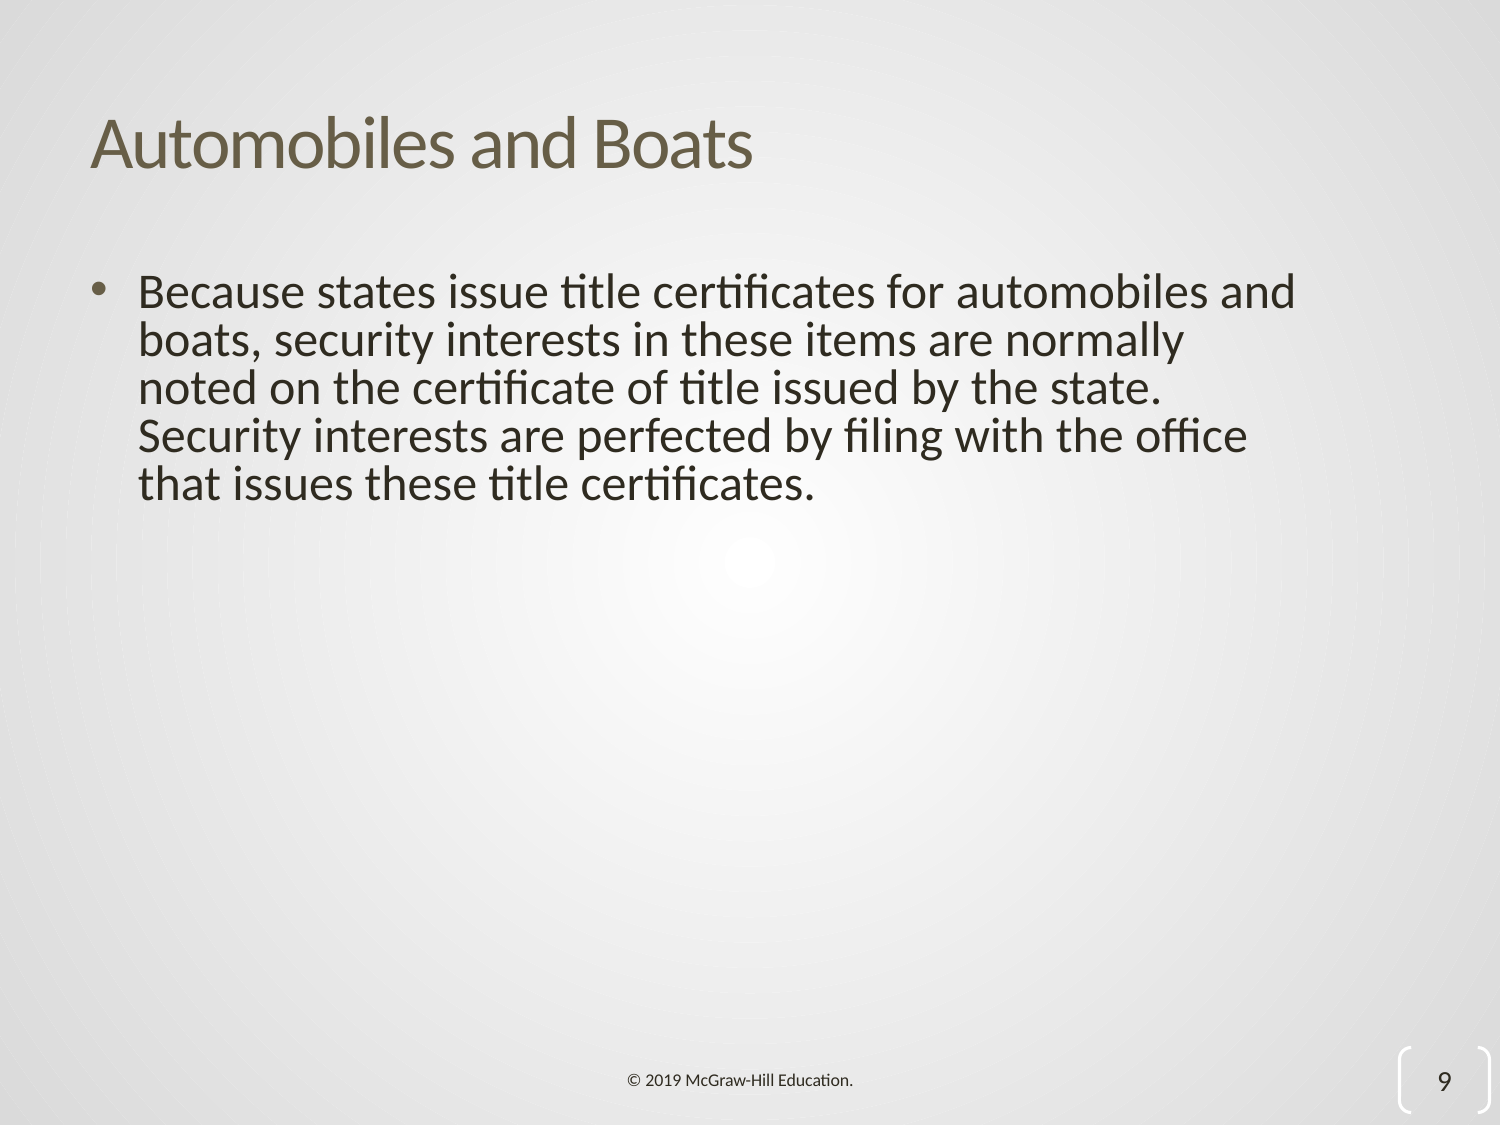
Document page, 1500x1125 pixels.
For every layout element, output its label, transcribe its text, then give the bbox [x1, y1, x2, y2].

list Because states issue title certificates for automobiles and boats, security interests in these items are normally noted on the certificate of title issued by the state. Security interests are perfected by filing with the office that issues these title certificates. [75, 262, 1325, 1050]
slide_number 9 [1397, 1045, 1492, 1115]
title Automobiles and Boats [75, 45, 1325, 233]
